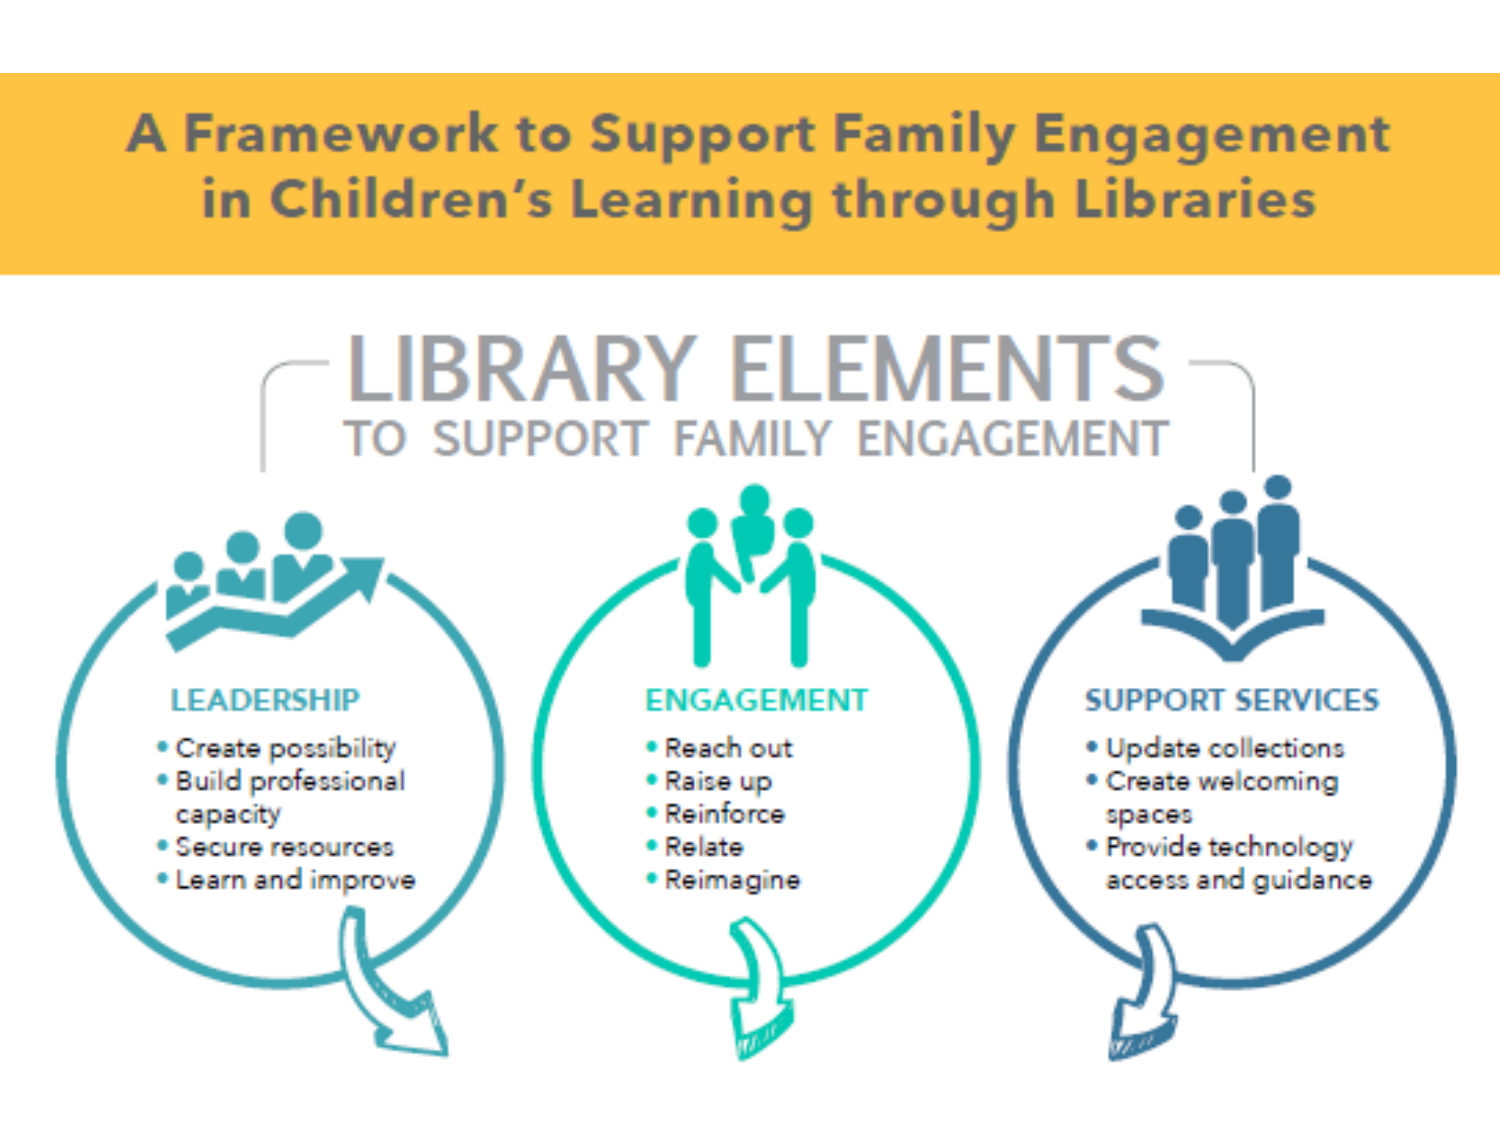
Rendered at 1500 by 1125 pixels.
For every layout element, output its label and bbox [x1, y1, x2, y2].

picture [0, 73, 1500, 1073]
